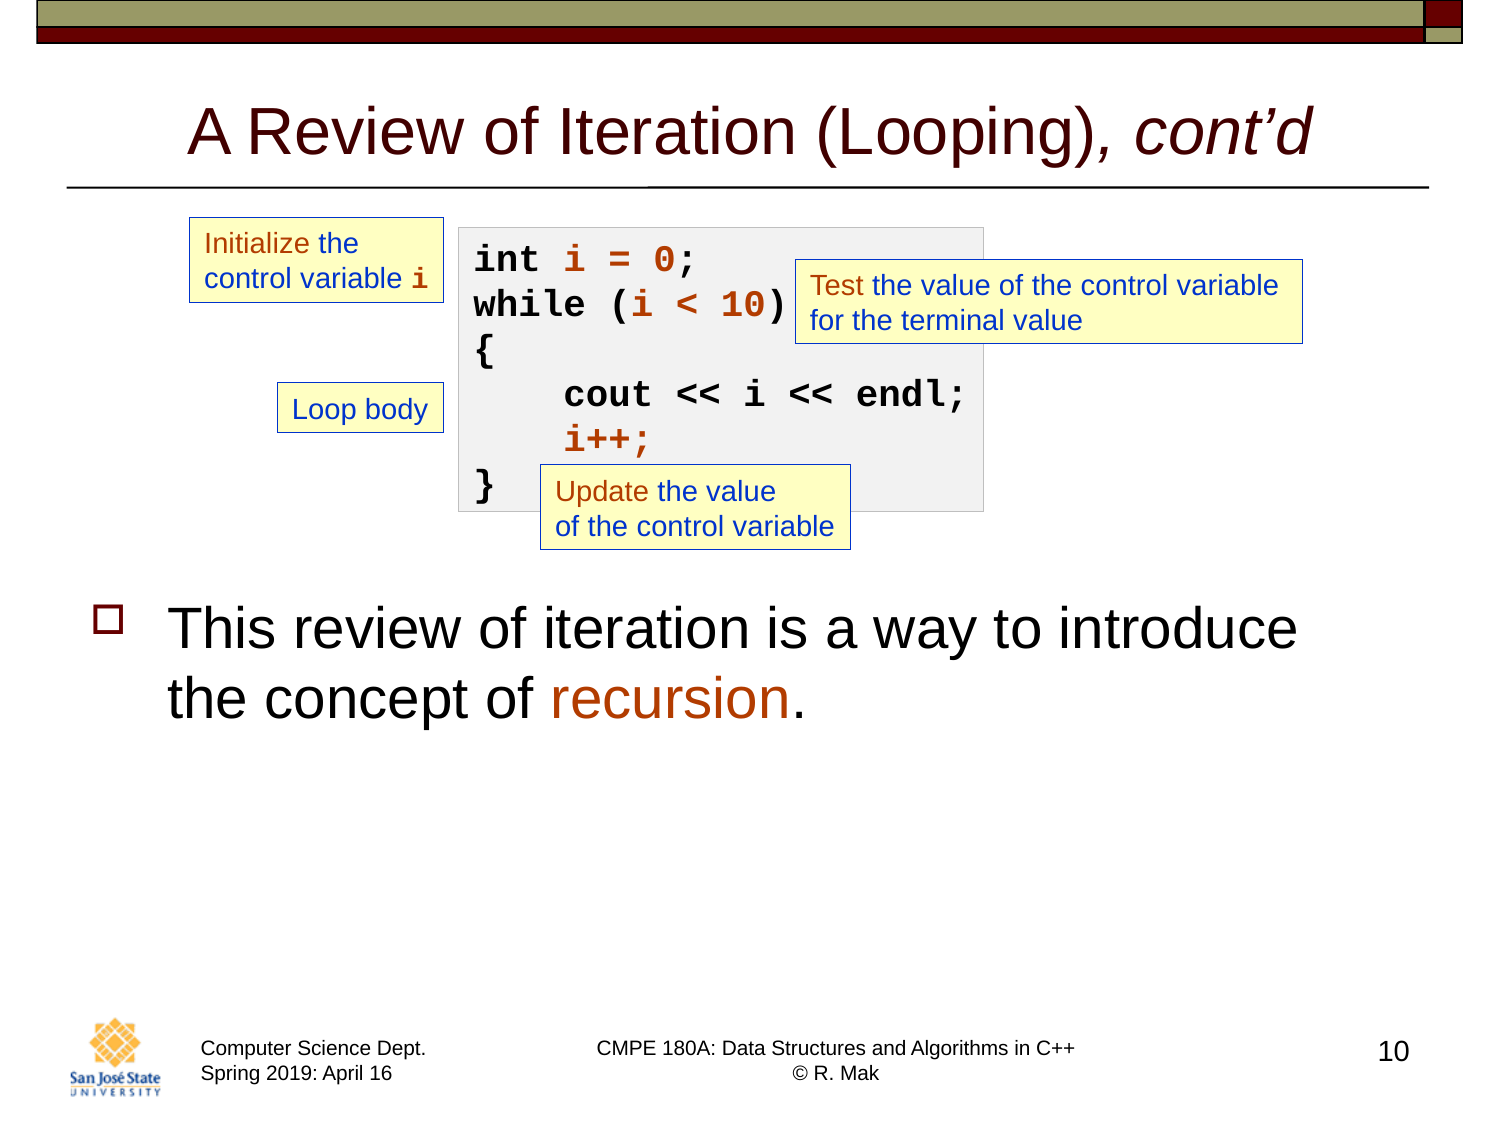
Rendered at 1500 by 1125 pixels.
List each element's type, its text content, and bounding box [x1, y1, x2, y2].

text_box Loop body [277, 382, 444, 433]
text_box int i = 0; while (i < 10) { cout << i << endl; i++; } [458, 227, 984, 512]
text_box Test the value of the control variable for the terminal value [795, 259, 1303, 344]
title A Review of Iteration (Looping), cont’d [75, 67, 1425, 175]
list This review of iteration is a way to introduce the concept of recursion. [75, 582, 1425, 1006]
slide_number 10 [1112, 1025, 1425, 1100]
text_box Initialize the control variable i [189, 217, 444, 303]
text_box Update the value of the control variable [540, 464, 851, 550]
picture [60, 1012, 166, 1112]
